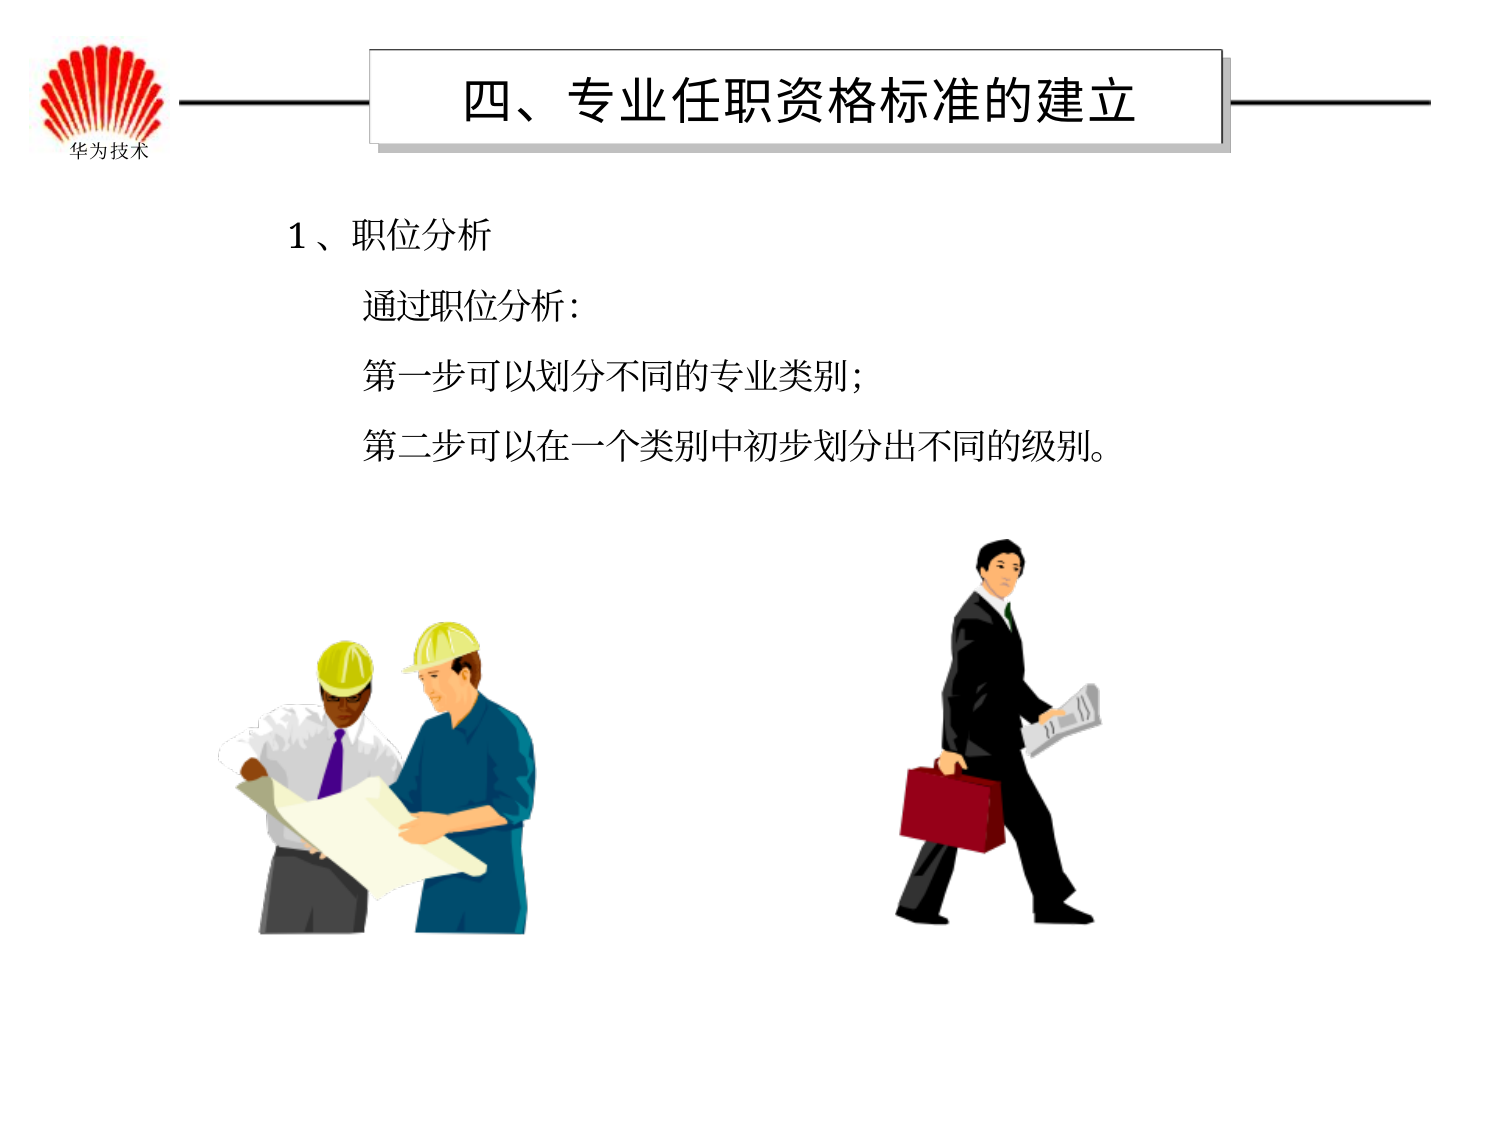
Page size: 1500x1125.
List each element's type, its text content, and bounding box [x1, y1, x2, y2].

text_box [29, 36, 170, 162]
text_box 1、职位分析 通过职位分析： 第一步可以划分不同的专业类别； 第二步可以在一个类别中初步划分出不同的级别。 [285, 213, 1144, 470]
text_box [179, 49, 1431, 153]
picture [895, 539, 1103, 926]
picture [217, 621, 537, 936]
